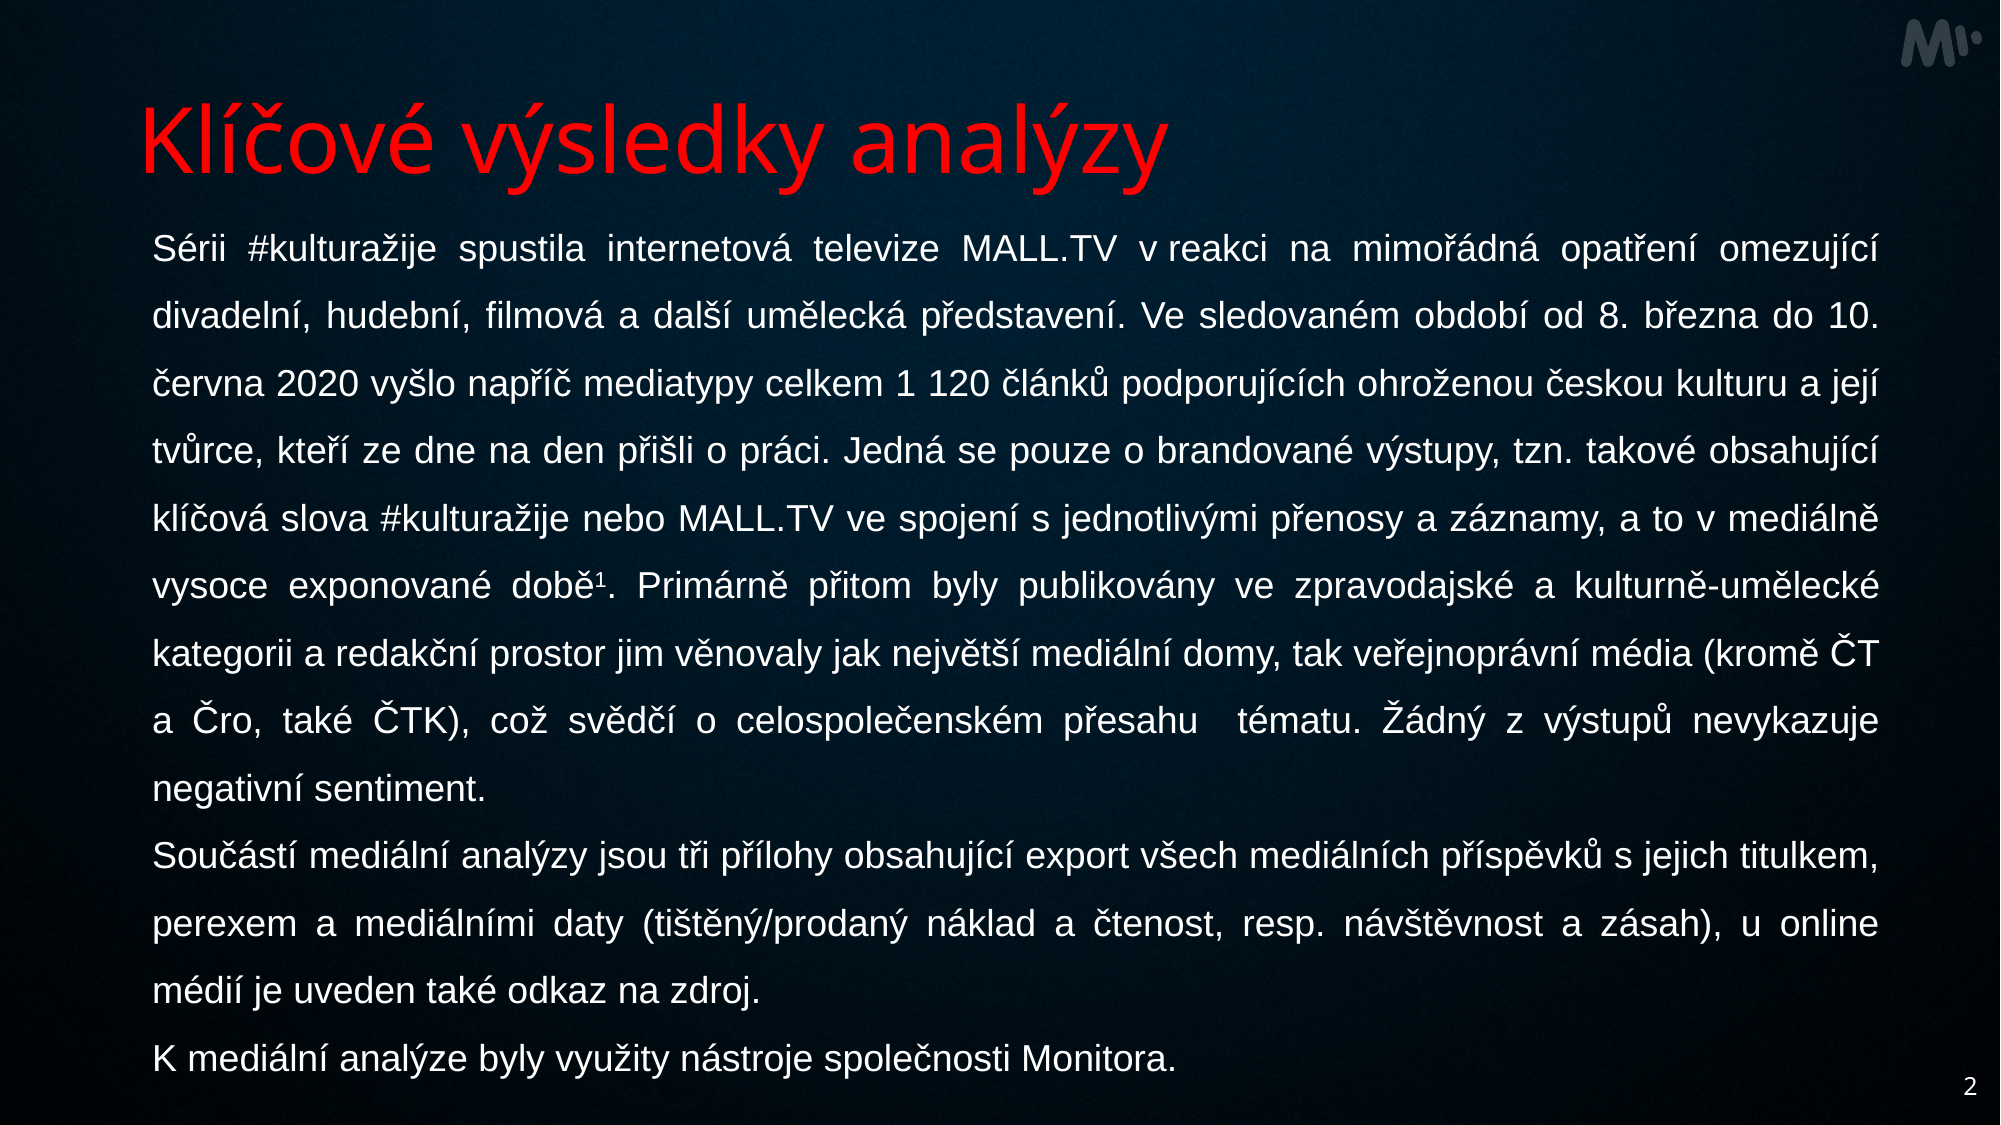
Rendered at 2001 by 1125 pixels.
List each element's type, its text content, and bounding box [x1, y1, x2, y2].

slide_number 2 [1895, 1072, 1978, 1103]
picture [0, 0, 2000, 1125]
title Klíčové výsledky analýzy [137, 93, 1863, 193]
text_box Sérii #kulturažije spustila internetová televize MALL.TV v reakci na mimořádná opatření omezující divadelní, hudební, filmová a další umělecká představení. Ve sledovaném období od 8. března do 10. června 2020 vyšlo napříč mediatypy celkem 1 120 článků podporujících ohroženou českou kulturu a její tvůrce, kteří ze dne na den přišli o práci. Jedná se pouze o brandované výstupy, tzn. takové obsahující klíčová slova #kulturažije nebo MALL.TV ve spojení s jednotlivými přenosy a záznamy, a to v mediálně vysoce exponované době1. Primárně přitom byly publikovány ve zpravodajské a kulturně-umělecké kategorii a redakční prostor jim věnovaly jak největší mediální domy, tak veřejnoprávní média (kromě ČT a Čro, také ČTK), což svědčí o celospolečenském přesahu tématu. Žádný z výstupů nevykazuje negativní sentiment. Součástí mediální analýzy jsou tři přílohy obsahující export všech mediálních příspěvků s jejich titulkem, perexem a mediálními daty (tištěný/prodaný náklad a čtenost, resp. návštěvnost a zásah), u online médií je uveden také odkaz na zdroj. K mediální analýze byly využity nástroje společnosti Monitora. [137, 193, 1895, 1086]
